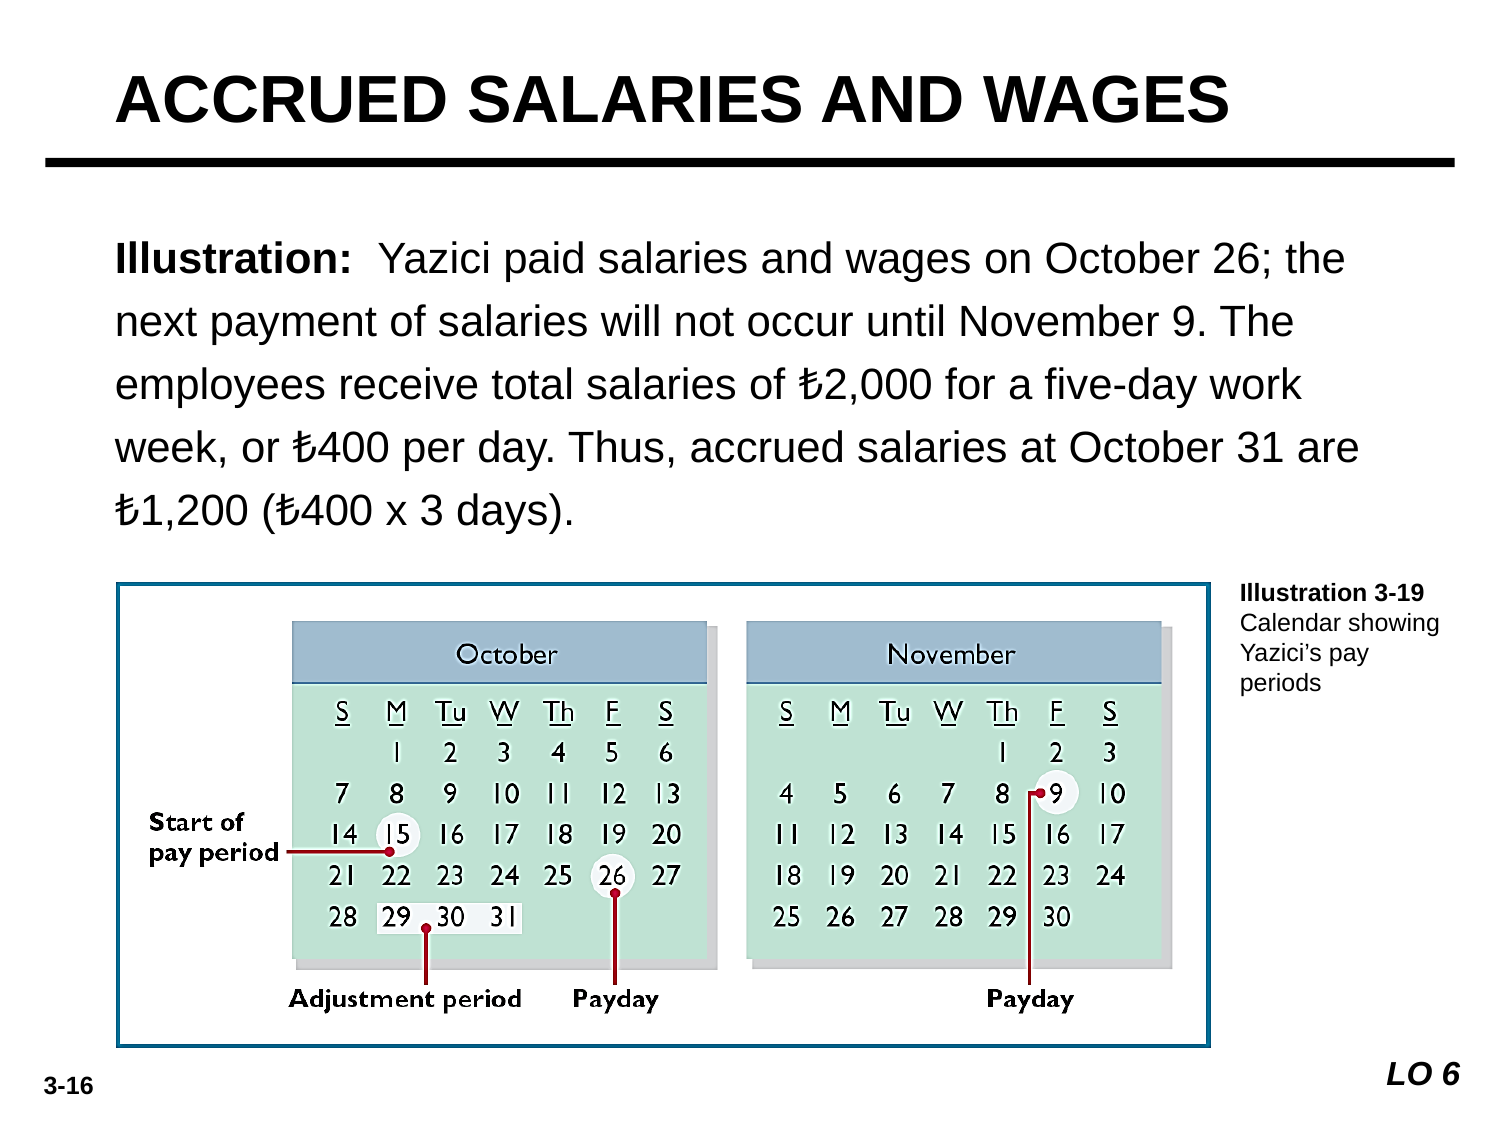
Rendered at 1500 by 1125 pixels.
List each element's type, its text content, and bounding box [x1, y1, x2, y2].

text_box LO 6 [1362, 1044, 1475, 1100]
picture [112, 577, 1213, 1051]
text_box Illustration 3-19 Calendar showing Yazici’s pay periods [1224, 569, 1475, 704]
text_box ACCRUED SALARIES AND WAGES [99, 50, 1450, 142]
text_box Illustration: Yazici paid salaries and wages on October 26; the next payment of salaries will not occur until November 9. The employees receive total salaries of ₺2,000 for a five-day work week, or ₺400 per day. Thus, accrued salaries at October 31 are ₺1,200 (₺400 x 3 days). [99, 212, 1425, 542]
